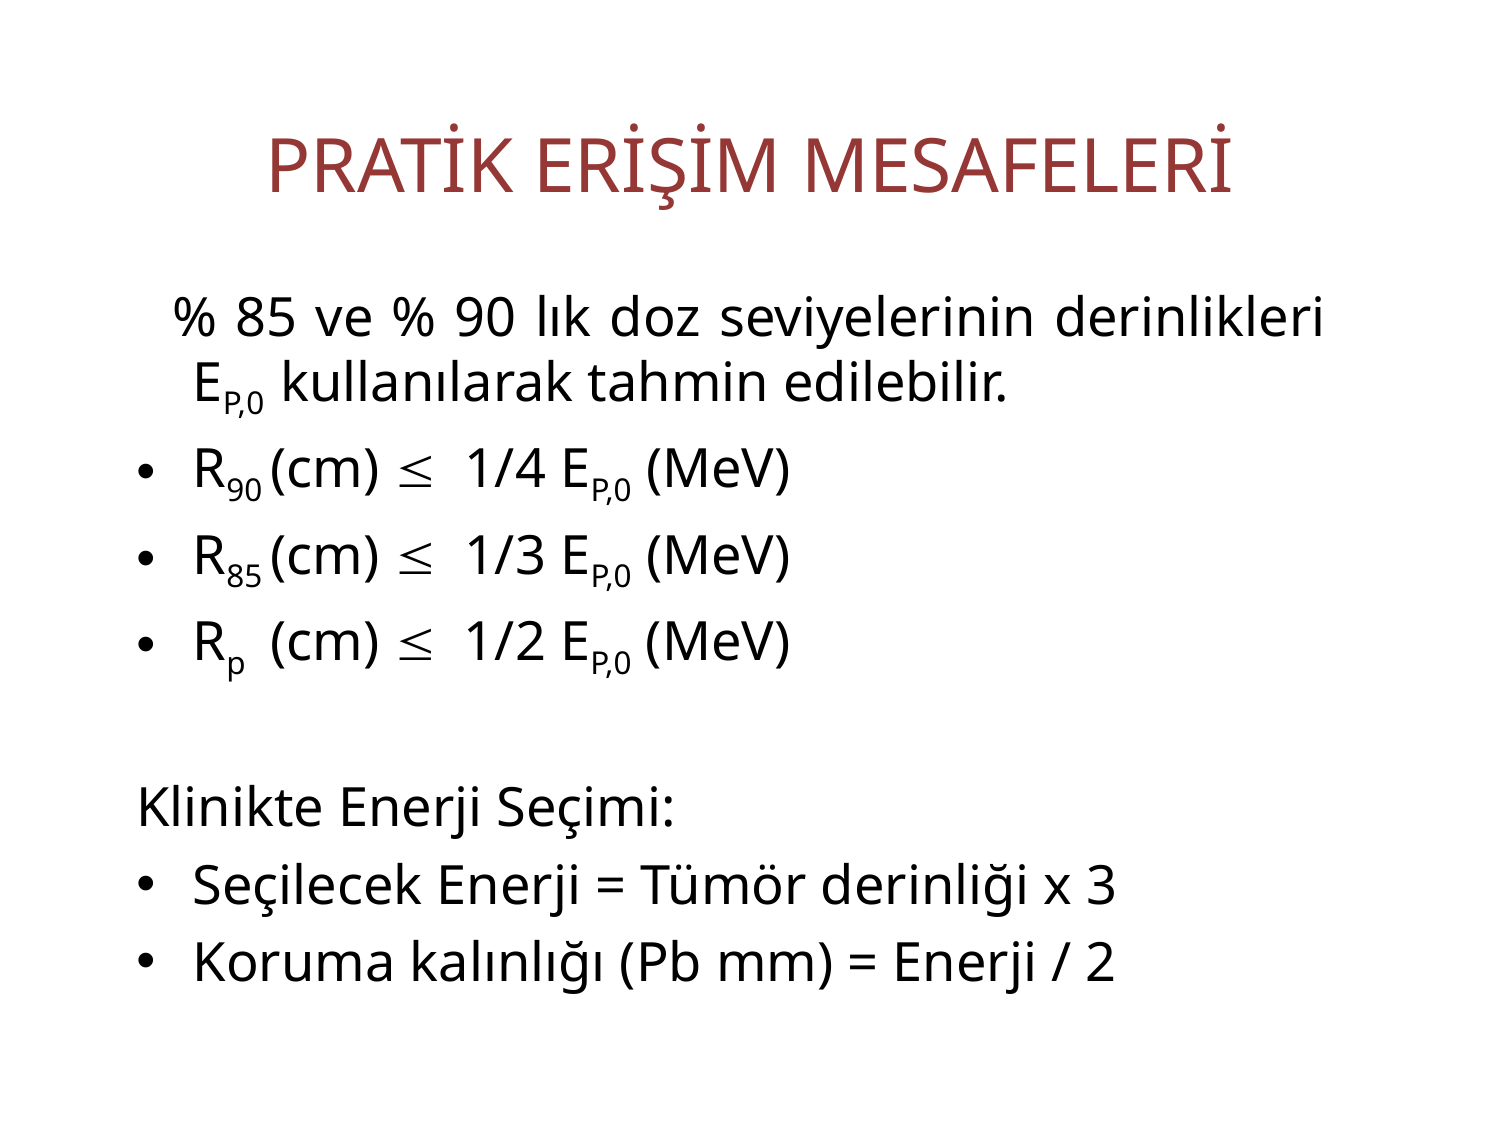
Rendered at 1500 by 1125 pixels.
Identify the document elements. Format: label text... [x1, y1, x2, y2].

list % 85 ve % 90 lık doz seviyelerinin derinlikleri EP,0 kullanılarak tahmin edilebilir. R90 (cm) £ 1/4 EP,0 (MeV) R85 (cm) £ 1/3 EP,0 (MeV) Rp (cm) £ 1/2 EP,0 (MeV) Klinikte Enerji Seçimi: Seçilecek Enerji = Tümör derinliği x 3 Koruma kalınlığı (Pb mm) = Enerji / 2 [128, 274, 1426, 1051]
title PRATİK ERİŞİM MESAFELERİ [111, 49, 1388, 276]
